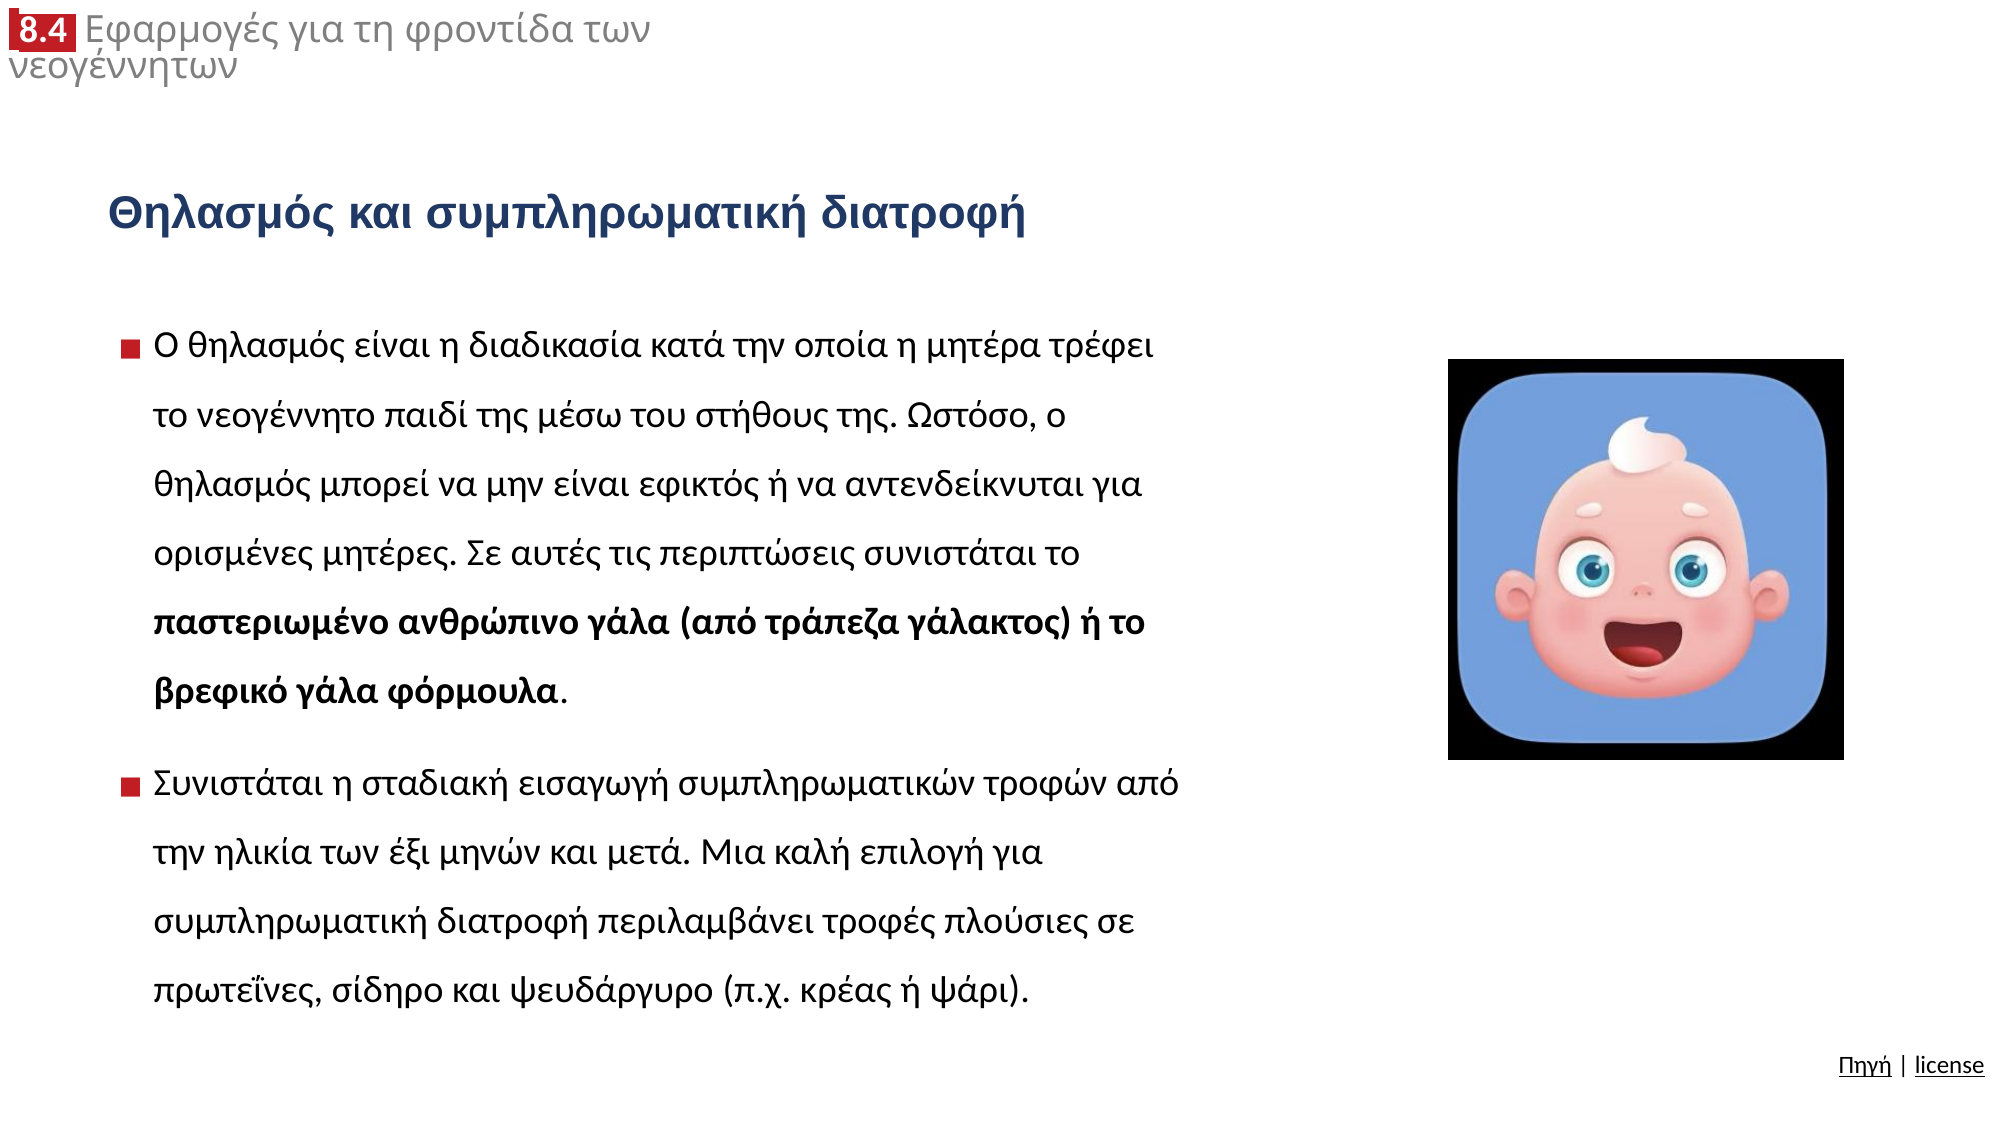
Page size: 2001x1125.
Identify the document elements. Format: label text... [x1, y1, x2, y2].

text_box Πηγή | license [1604, 1041, 2000, 1087]
list Ο θηλασμός είναι η διαδικασία κατά την οποία η μητέρα τρέφει το νεογέννητο παιδί της μέσω του στήθους της. Ωστόσο, ο θηλασμός μπορεί να μην είναι εφικτός ή να αντενδείκνυται για ορισμένες μητέρες. Σε αυτές τις περιπτώσεις συνιστάται το παστεριωμένο ανθρώπινο γάλα (από τράπεζα γάλακτος) ή το βρεφικό γάλα φόρμουλα. Συνιστάται η σταδιακή εισαγωγή συμπληρωματικών τροφών από την ηλικία των έξι μηνών και μετά. Μια καλή επιλογή για συμπληρωματική διατροφή περιλαμβάνει τροφές πλούσιες σε πρωτεΐνες, σίδηρο και ψευδάργυρο (π.χ. κρέας ή ψάρι). [101, 289, 1207, 1028]
picture [1448, 359, 1845, 760]
title Θηλασμός και συμπληρωματική διατροφή [92, 160, 1908, 260]
